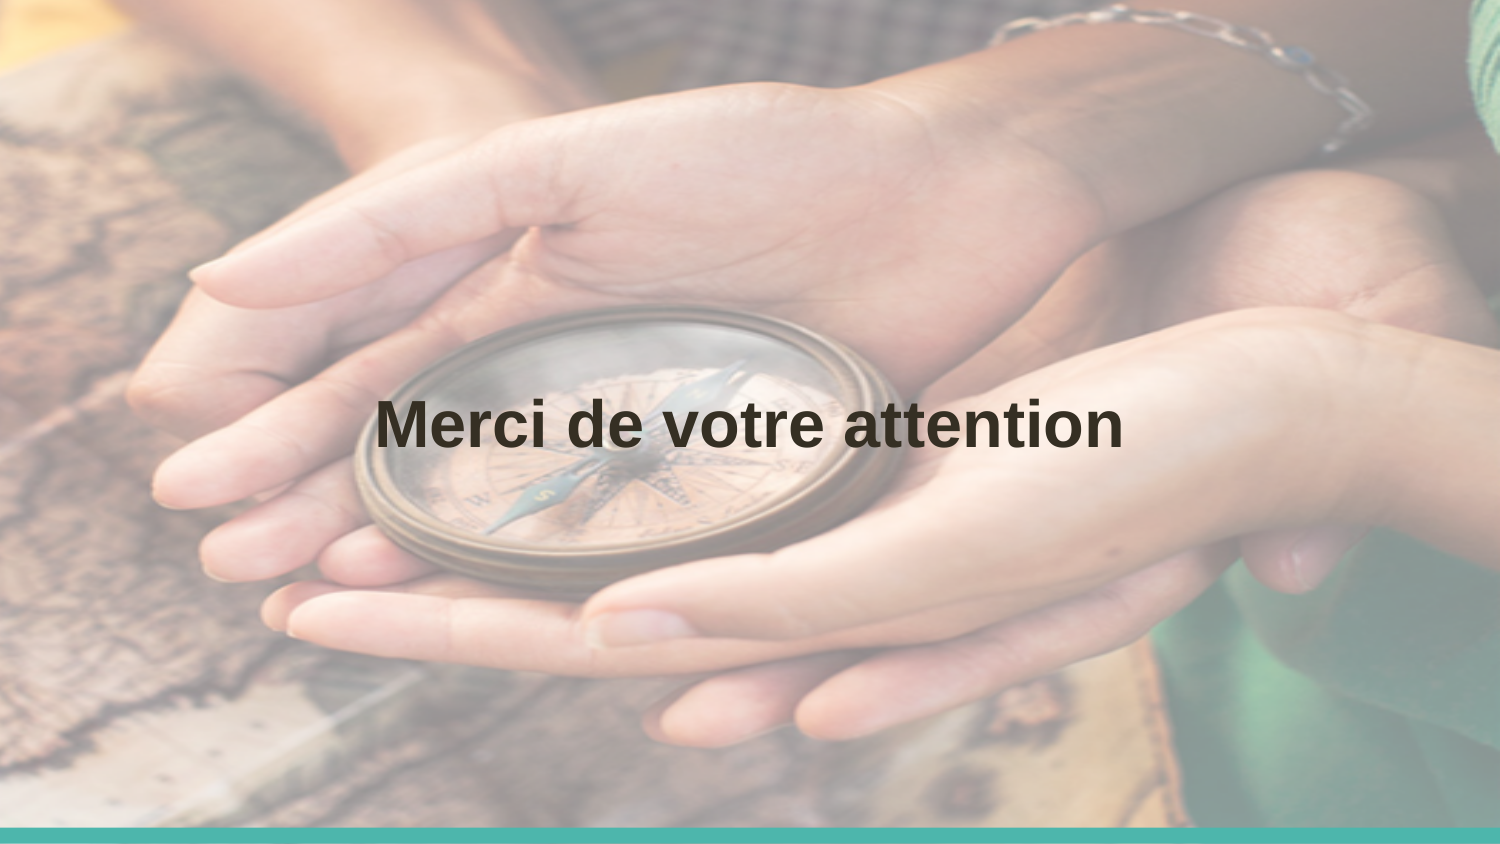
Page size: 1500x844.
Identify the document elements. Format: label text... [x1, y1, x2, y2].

text_box Merci de votre attention [330, 373, 1170, 469]
